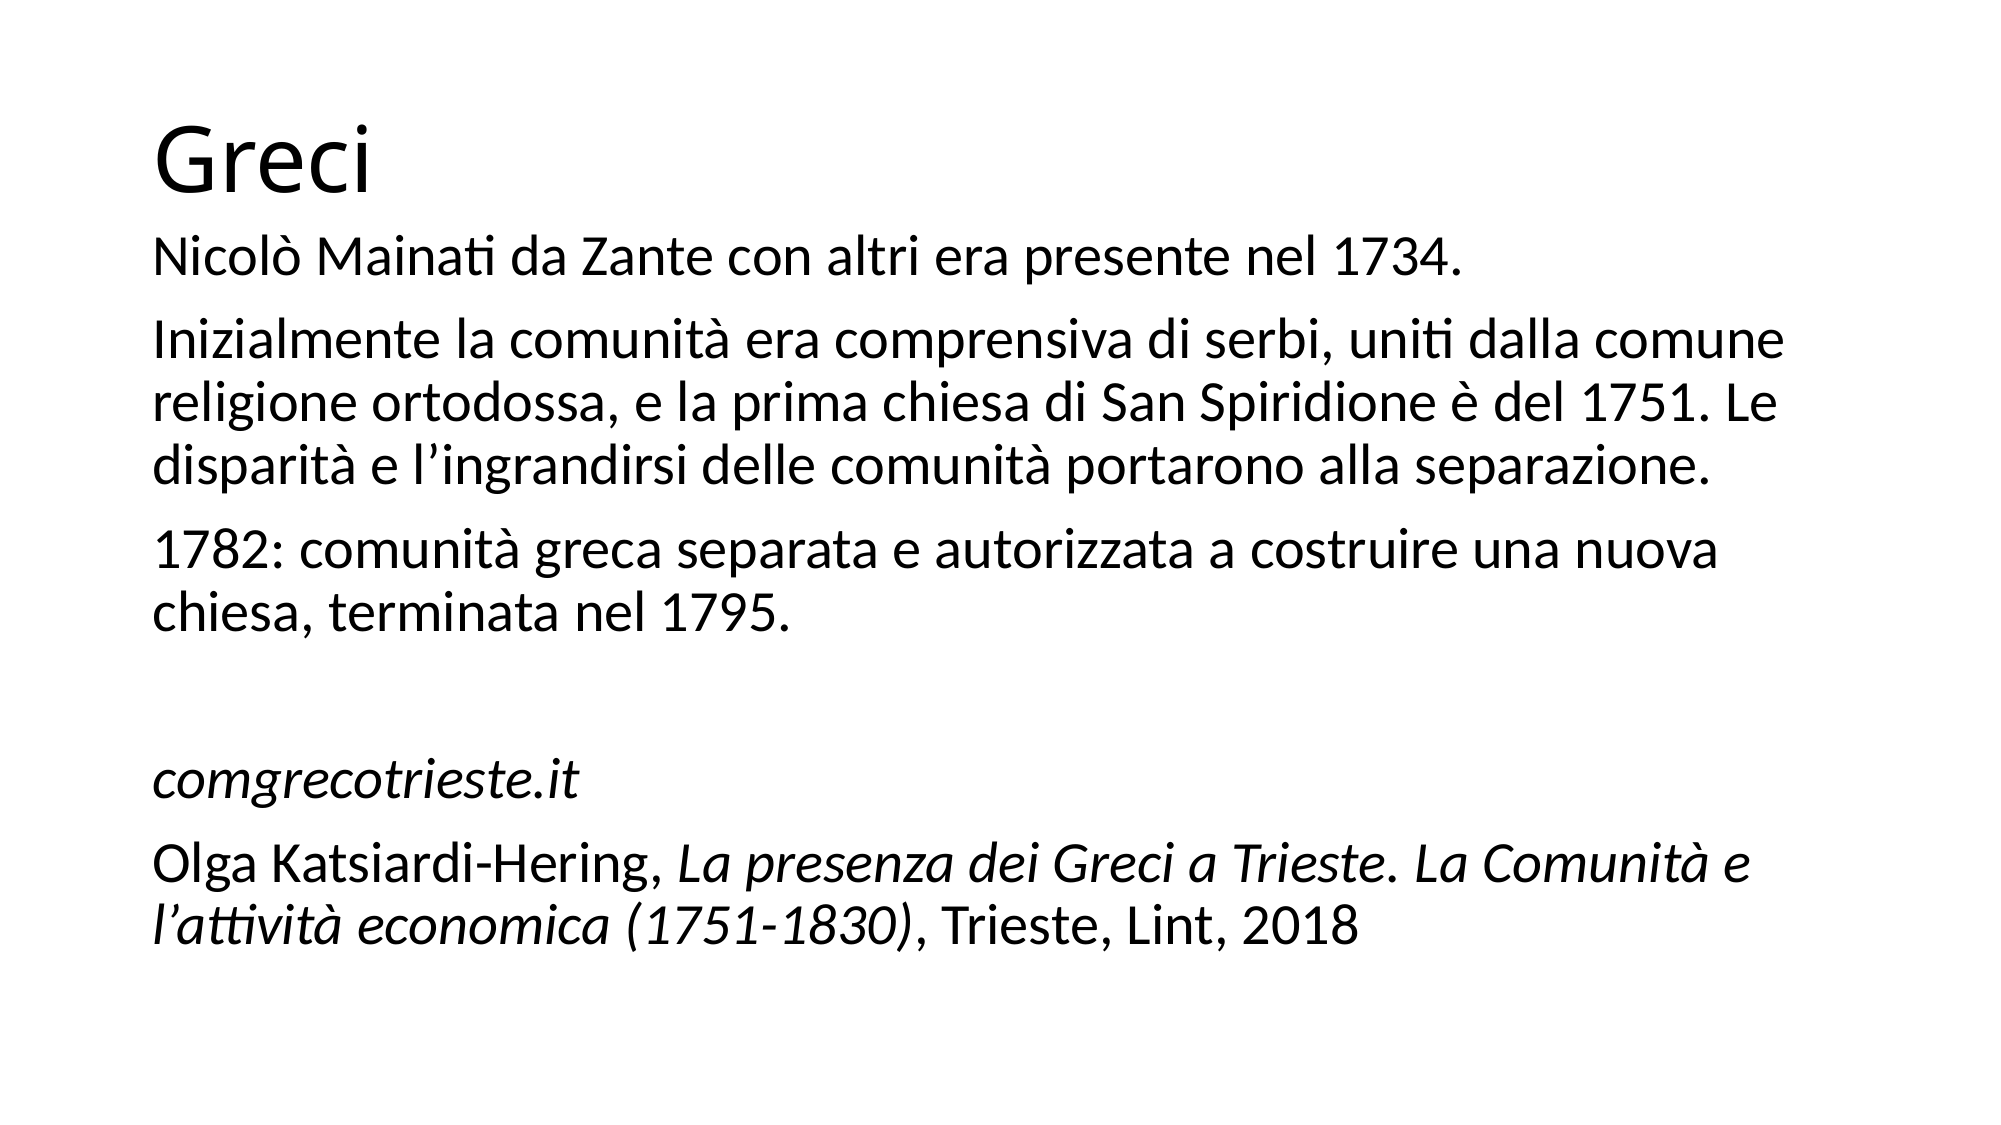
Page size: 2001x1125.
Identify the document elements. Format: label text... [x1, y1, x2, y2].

title Greci [137, 58, 1863, 217]
list Nicolò Mainati da Zante con altri era presente nel 1734. Inizialmente la comunità era comprensiva di serbi, uniti dalla comune religione ortodossa, e la prima chiesa di San Spiridione è del 1751. Le disparità e l’ingrandirsi delle comunità portarono alla separazione. 1782: comunità greca separata e autorizzata a costruire una nuova chiesa, terminata nel 1795. comgrecotrieste.it Olga Katsiardi-Hering, La presenza dei Greci a Trieste. La Comunità e l’attività economica (1751-1830), Trieste, Lint, 2018 [137, 217, 1863, 1098]
